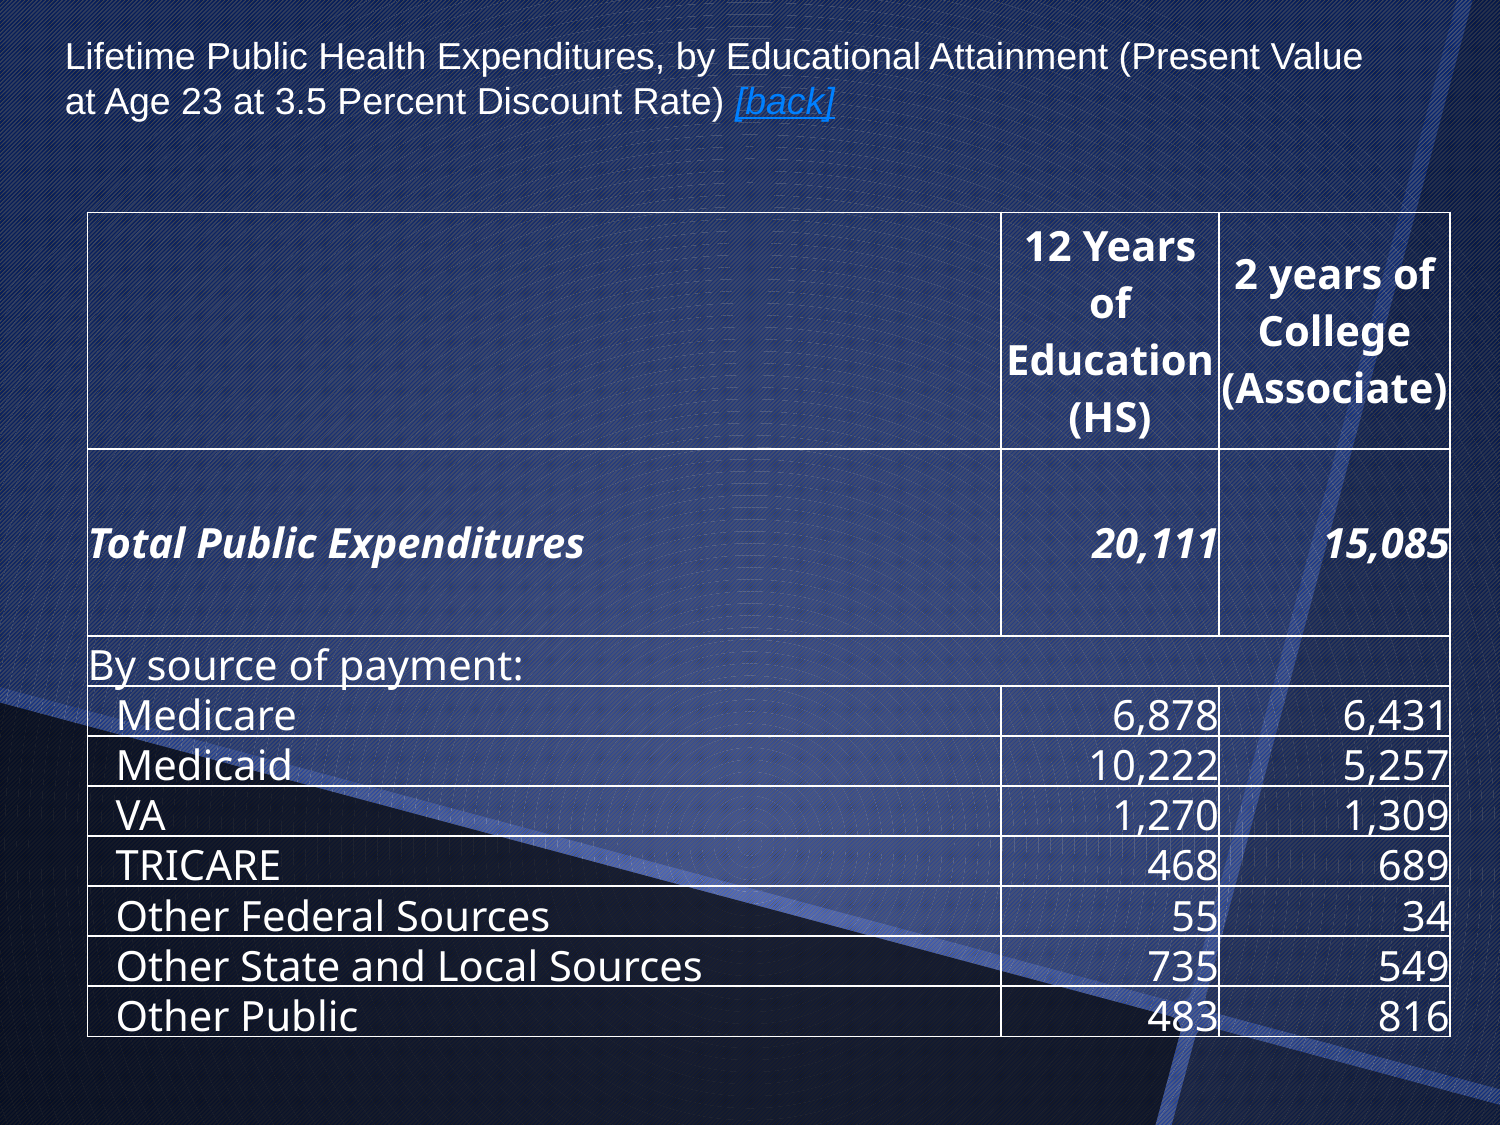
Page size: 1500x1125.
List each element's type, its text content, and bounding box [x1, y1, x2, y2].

table_cell 6,431 [1220, 687, 1449, 735]
text_box Lifetime Public Health Expenditures, by Educational Attainment (Present Value at Age 23 at 3.5 Percent Discount Rate) [back] [49, 24, 1413, 130]
table_cell Total Public Expenditures [88, 450, 1000, 635]
table_header [88, 213, 1000, 448]
table_cell 10,222 [1002, 737, 1218, 785]
table_cell 34 [1220, 887, 1449, 935]
table_cell 15,085 [1220, 450, 1449, 635]
table_cell 483 [1002, 987, 1218, 1036]
table_cell 1,309 [1220, 787, 1449, 835]
table_cell 5,257 [1220, 737, 1449, 785]
table_cell 468 [1002, 837, 1218, 885]
table_cell 1,270 [1002, 787, 1218, 835]
table_cell TRICARE [88, 837, 1000, 885]
table_cell 6,878 [1002, 687, 1218, 735]
table_header 2 years of College (Associate) [1220, 213, 1449, 448]
table_cell Medicare [88, 687, 1000, 735]
table_cell Other State and Local Sources [88, 937, 1000, 985]
table_cell 549 [1220, 937, 1449, 985]
table_cell 55 [1002, 887, 1218, 935]
table_cell 816 [1220, 987, 1449, 1036]
table_cell Other Public [88, 987, 1000, 1036]
table_cell 20,111 [1002, 450, 1218, 635]
table_cell By source of payment: [88, 637, 1449, 685]
table_cell VA [88, 787, 1000, 835]
table_cell 689 [1220, 837, 1449, 885]
table_header 12 Years of Education (HS) [1002, 213, 1218, 448]
table_cell 735 [1002, 937, 1218, 985]
table_cell Medicaid [88, 737, 1000, 785]
table_cell Other Federal Sources [88, 887, 1000, 935]
